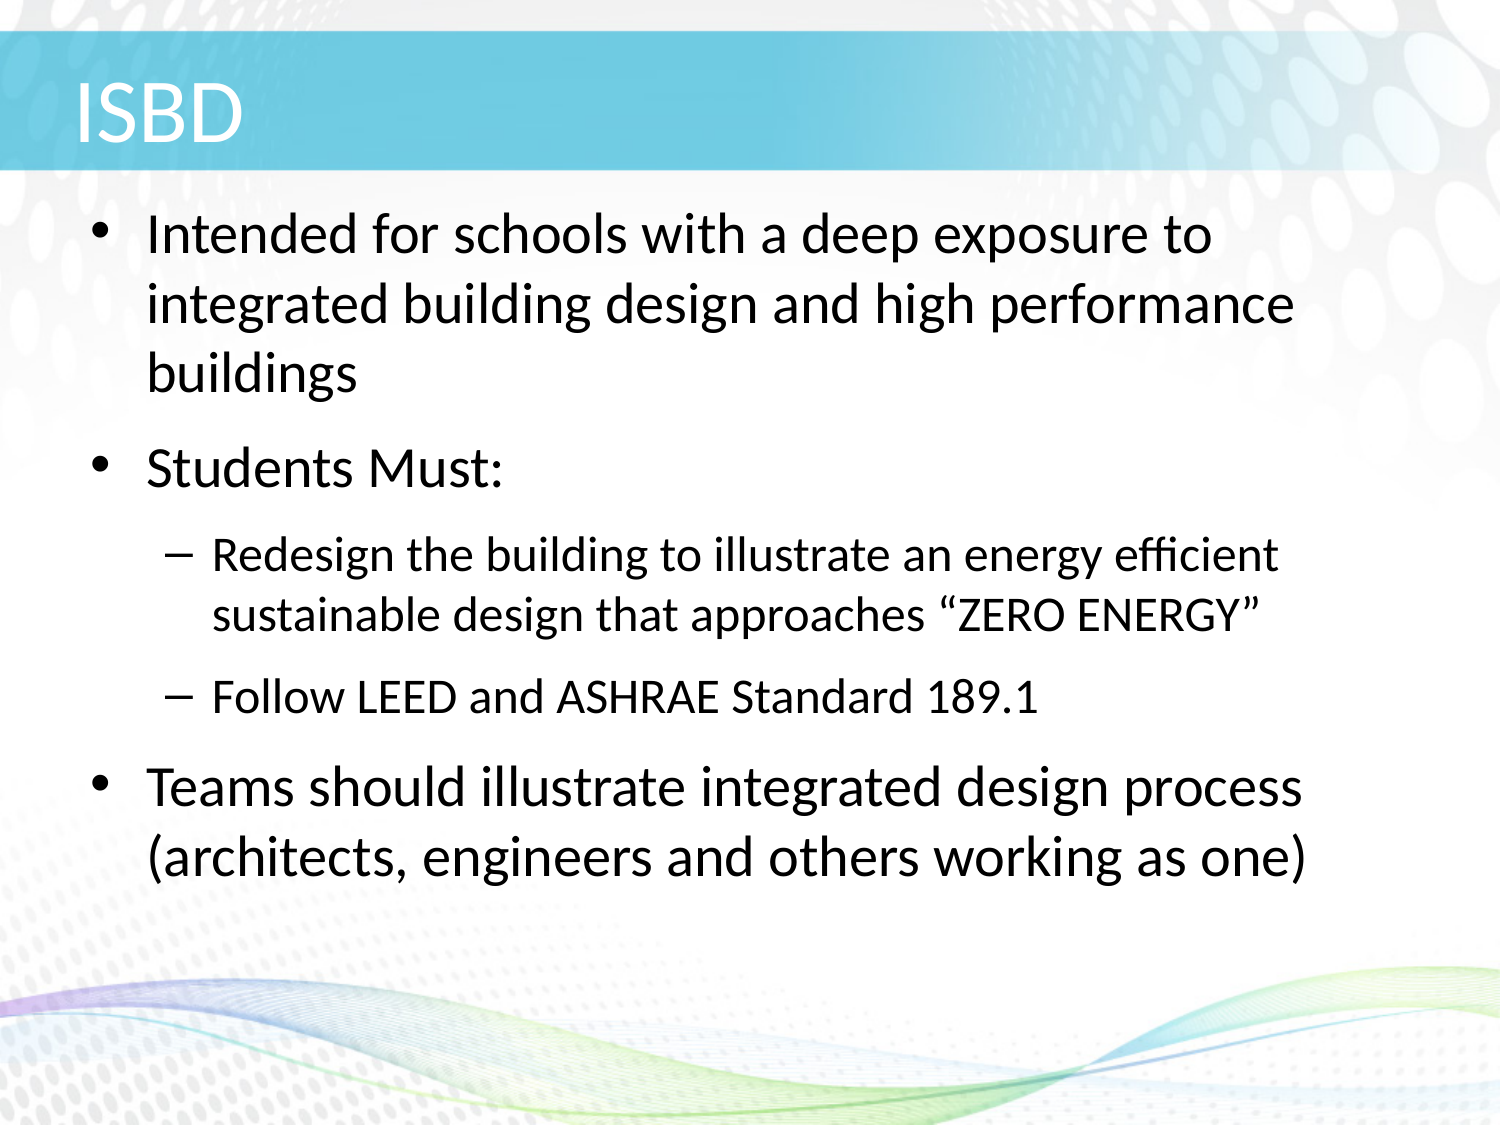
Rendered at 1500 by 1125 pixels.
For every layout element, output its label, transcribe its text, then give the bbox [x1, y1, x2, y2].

picture [0, 0, 1500, 1125]
list Intended for schools with a deep exposure to integrated building design and high performance buildings Students Must: Redesign the building to illustrate an energy efficient sustainable design that approaches “ZERO ENERGY” Follow LEED and ASHRAE Standard 189.1 Teams should illustrate integrated design process (architects, engineers and others working as one) [75, 187, 1425, 1013]
title ISBD [37, 37, 1388, 175]
